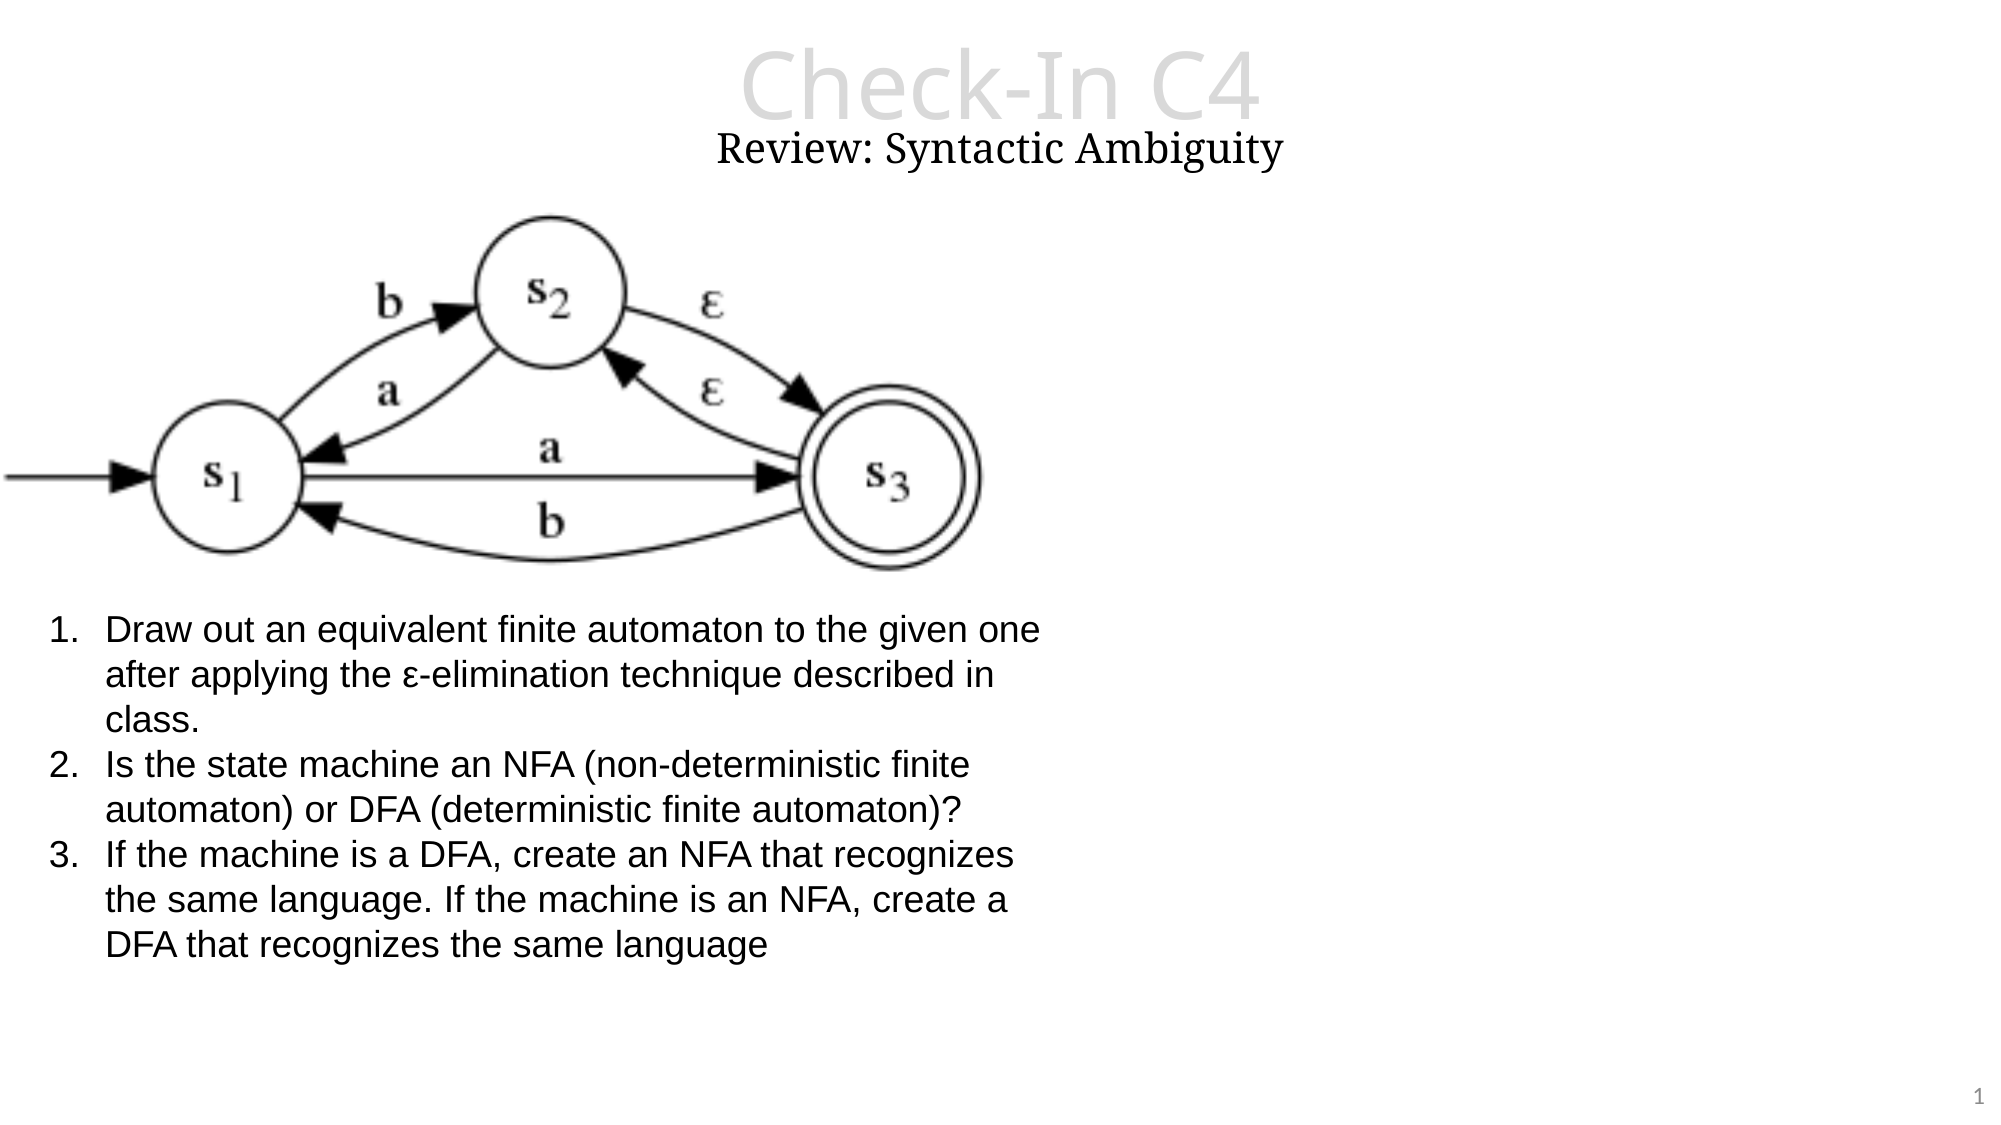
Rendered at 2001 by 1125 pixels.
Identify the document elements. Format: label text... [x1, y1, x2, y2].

text_box Draw out an equivalent finite automaton to the given one after applying the ε-elimination technique described in class. Is the state machine an NFA (non-deterministic finite automaton) or DFA (deterministic finite automaton)? If the machine is a DFA, create an NFA that recognizes the same language. If the machine is an NFA, create a DFA that recognizes the same language [33, 597, 1085, 973]
picture [0, 202, 997, 587]
slide_number 1 [1550, 1065, 2000, 1125]
title Check-In C4 Review: Syntactic Ambiguity [353, 4, 1647, 222]
